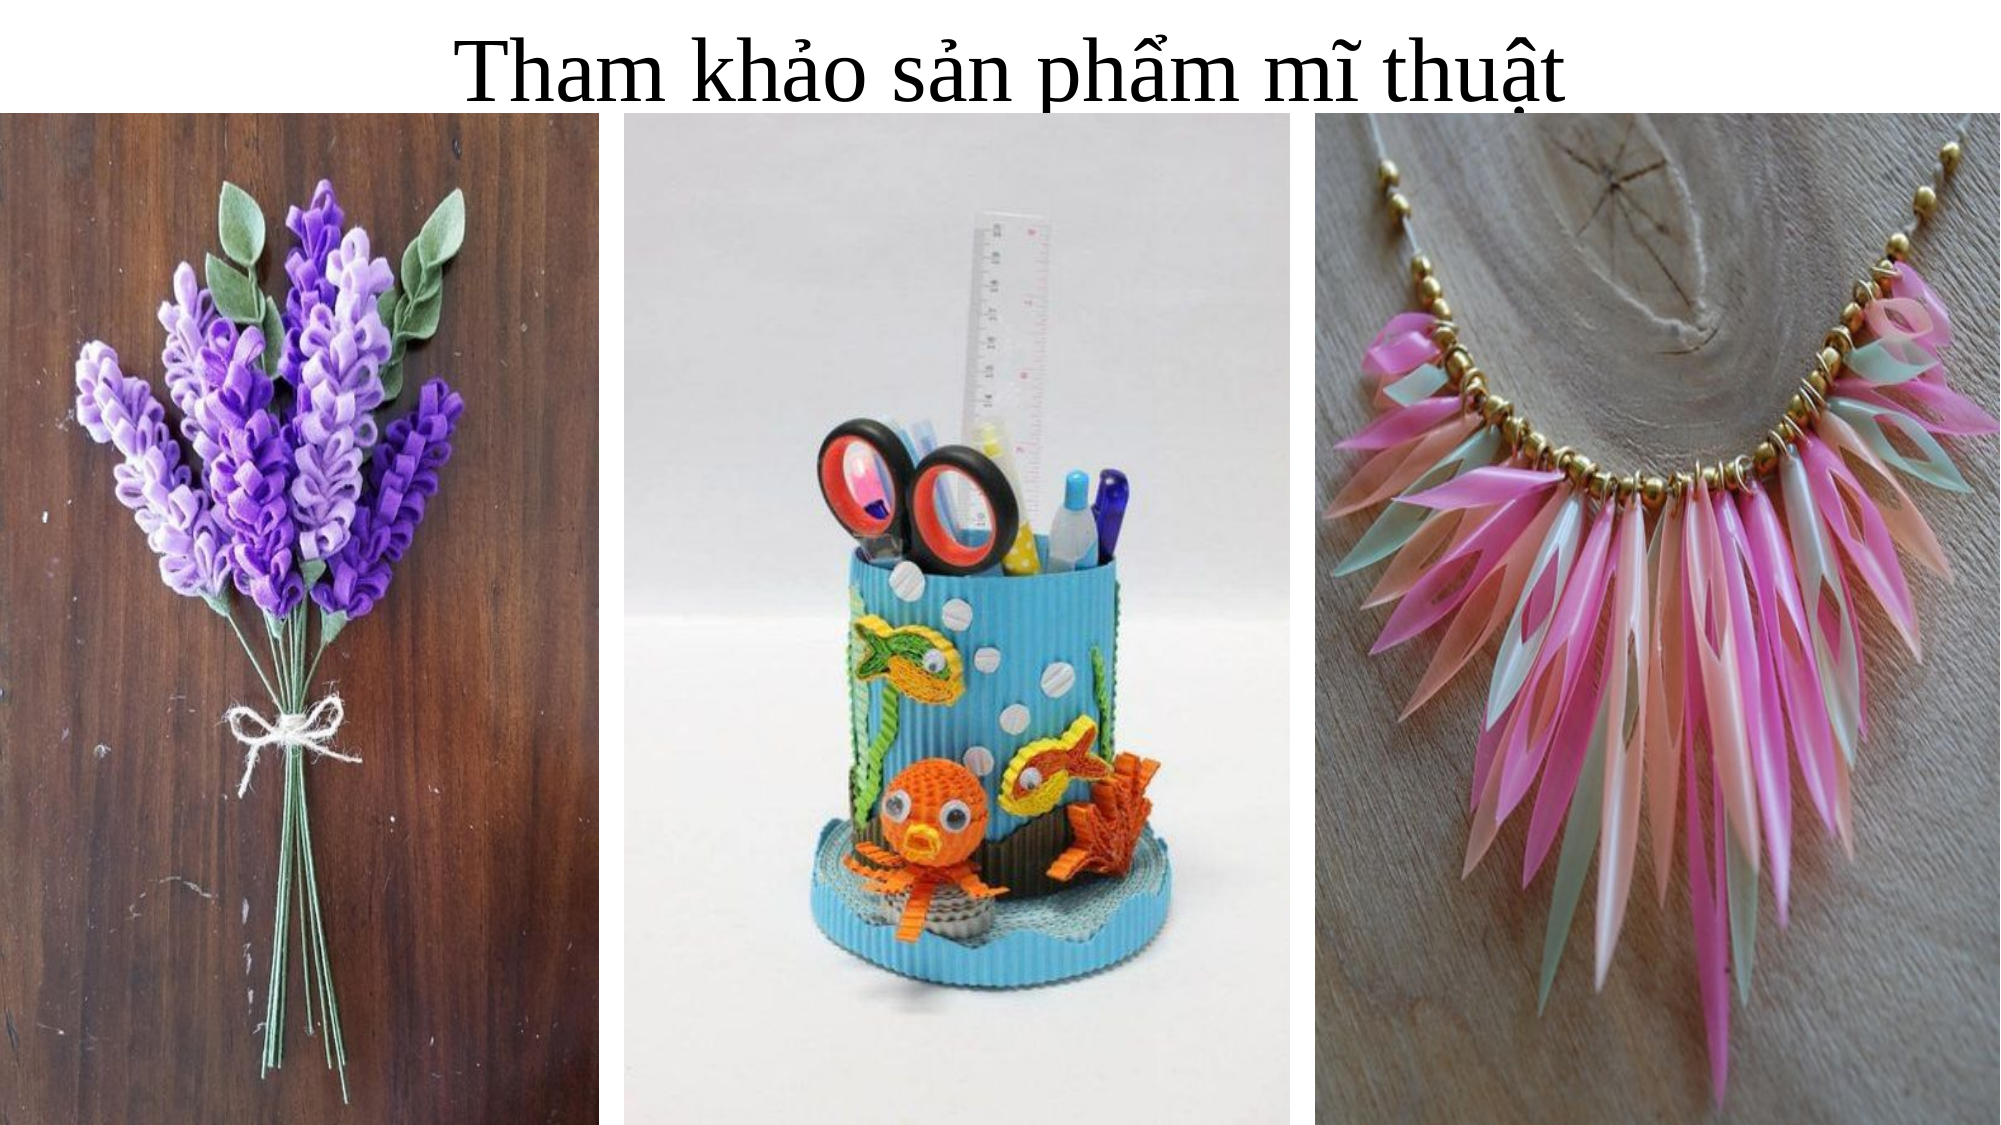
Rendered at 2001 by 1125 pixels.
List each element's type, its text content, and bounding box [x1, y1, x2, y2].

picture [0, 113, 599, 1125]
picture [1315, 113, 2000, 1125]
text_box Tham khảo sản phẩm mĩ thuật [438, 1, 1584, 127]
picture [624, 113, 1290, 1125]
